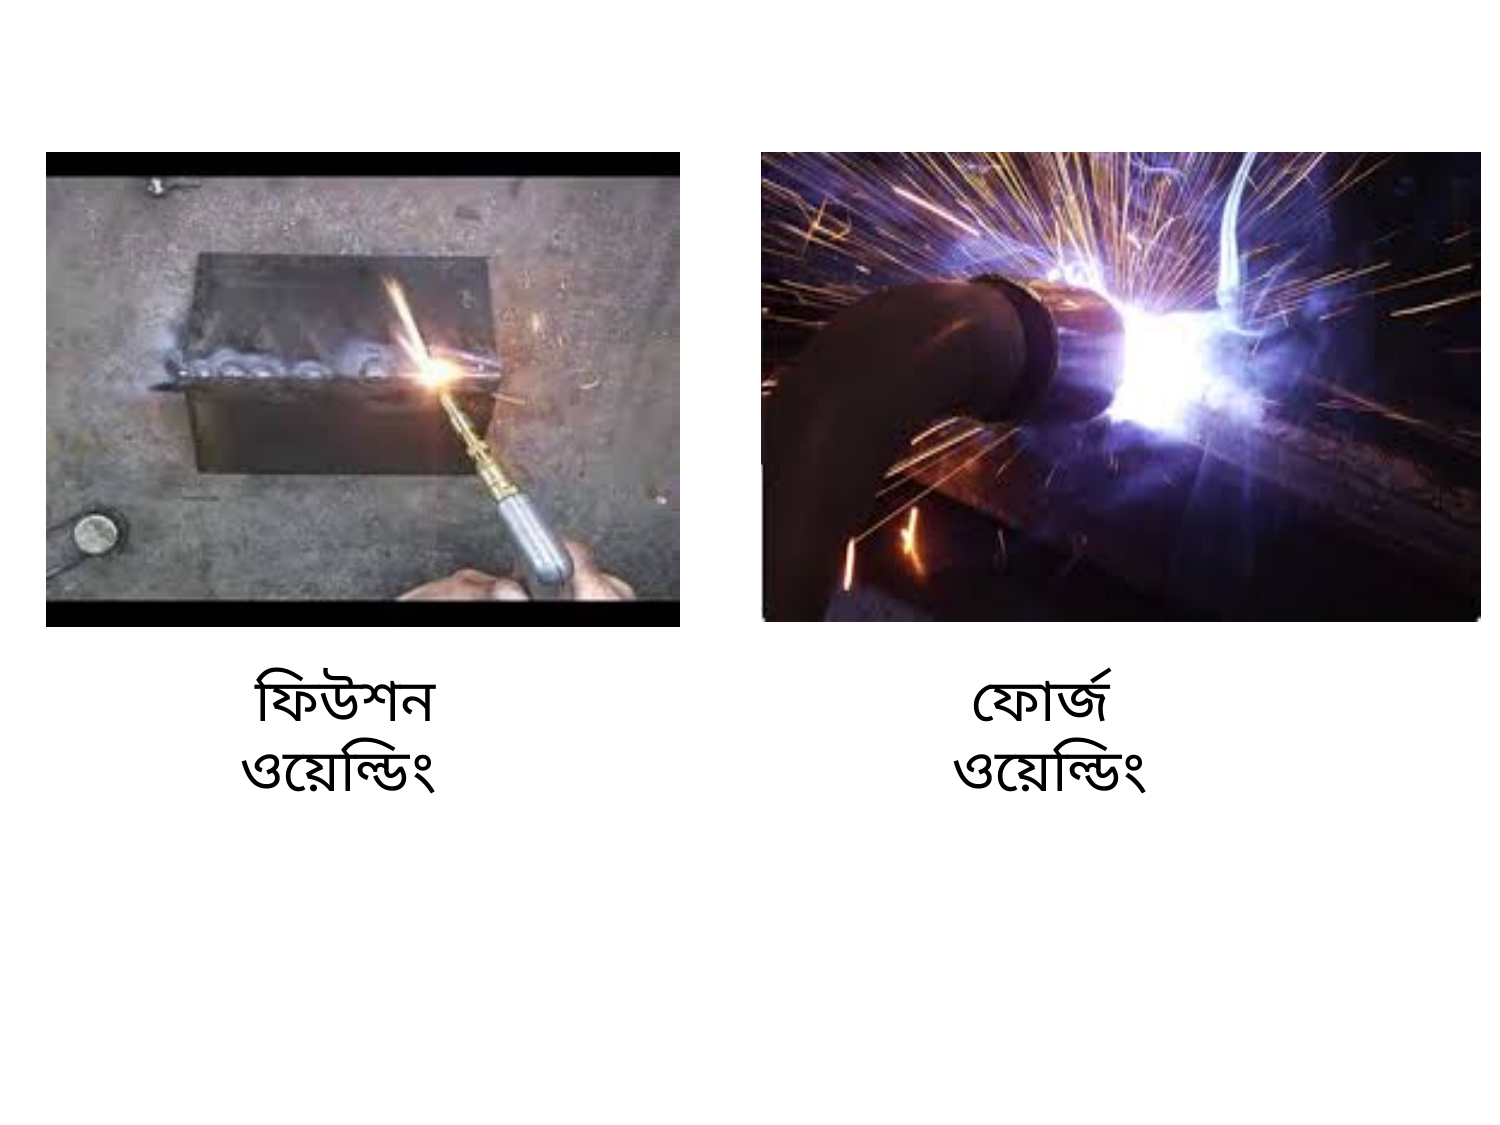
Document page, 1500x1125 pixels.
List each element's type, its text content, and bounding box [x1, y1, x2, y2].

text_box ফিউশন ওয়েল্ডিং [187, 656, 504, 811]
text_box ফোর্জ ওয়েল্ডিং [937, 656, 1284, 811]
picture [46, 152, 680, 627]
picture [761, 152, 1481, 622]
